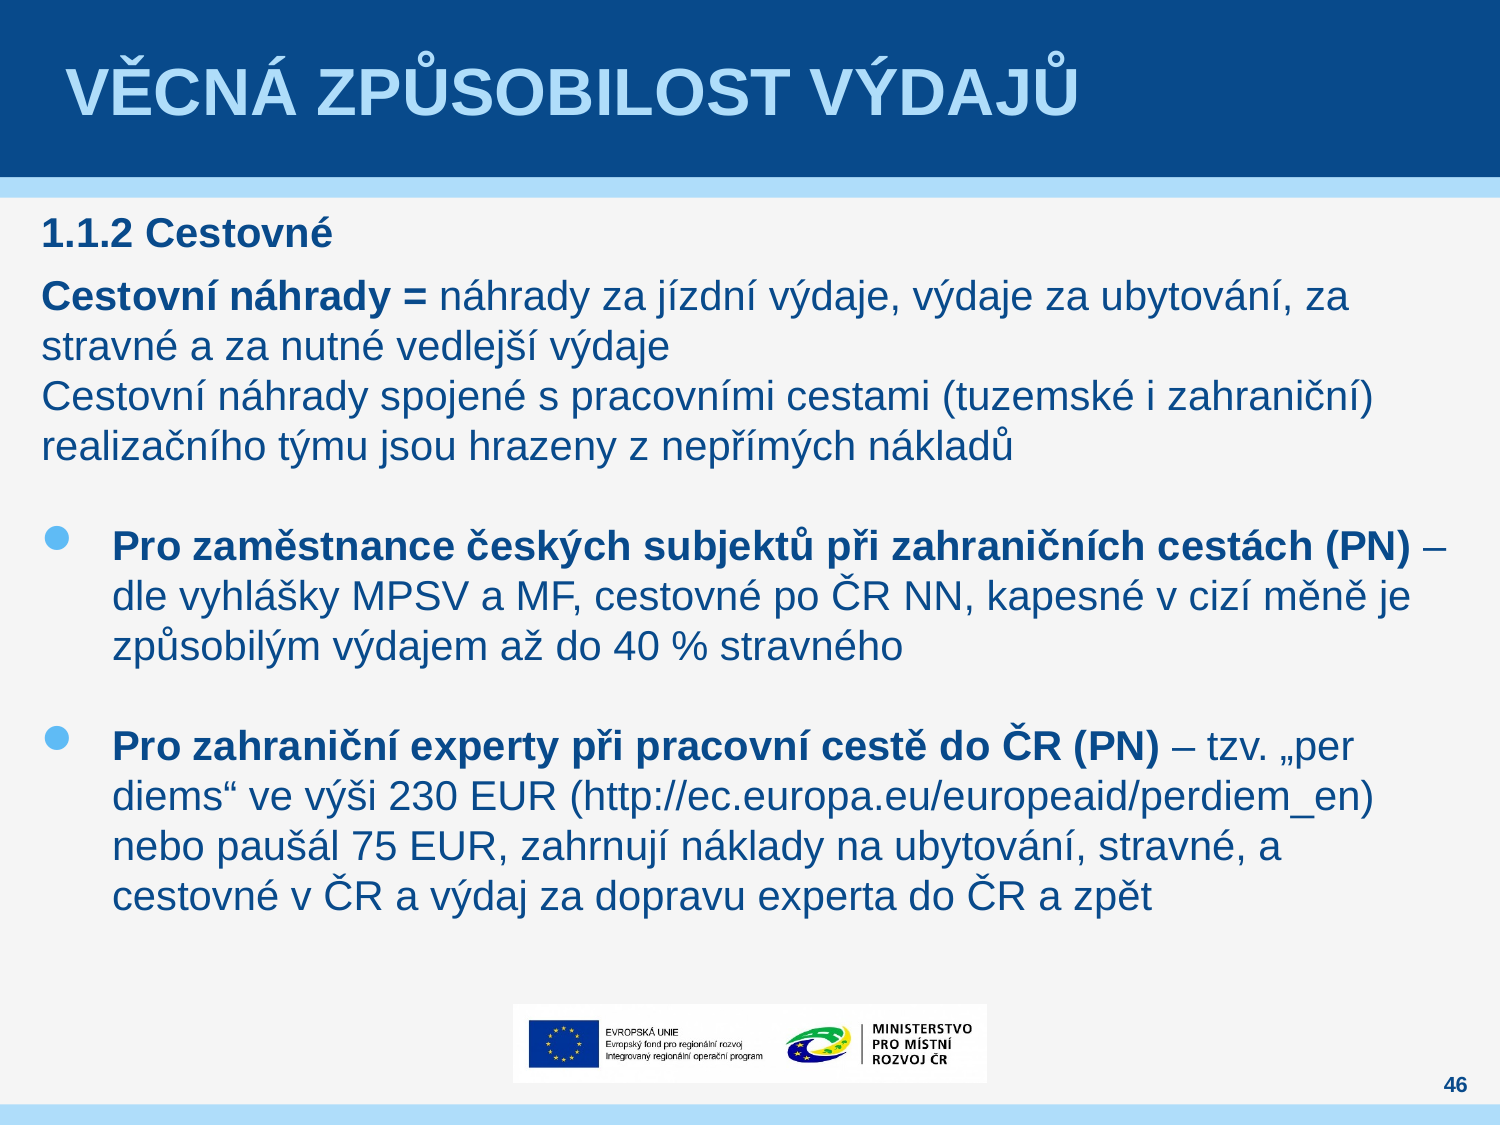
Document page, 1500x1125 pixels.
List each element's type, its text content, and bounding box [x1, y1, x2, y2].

list 1.1.2 Cestovné Cestovní náhrady = náhrady za jízdní výdaje, výdaje za ubytování, za stravné a za nutné vedlejší výdaje Cestovní náhrady spojené s pracovními cestami (tuzemské i zahraniční) realizačního týmu jsou hrazeny z nepřímých nákladů Pro zaměstnance českých subjektů při zahraničních cestách (PN) – dle vyhlášky MPSV a MF, cestovné po ČR NN, kapesné v cizí měně je způsobilým výdajem až do 40 % stravného Pro zahraniční experty při pracovní cestě do ČR (PN) – tzv. „per diems“ ve výši 230 EUR (http://ec.europa.eu/europeaid/perdiem_en) nebo paušál 75 EUR, zahrnují náklady na ubytování, stravné, a cestovné v ČR a výdaj za dopravu experta do ČR a zpět [41, 196, 1447, 1083]
picture [513, 1004, 987, 1083]
title Věcná způsobilost výdajů [59, 0, 1441, 178]
slide_number 46 [1417, 1068, 1495, 1099]
